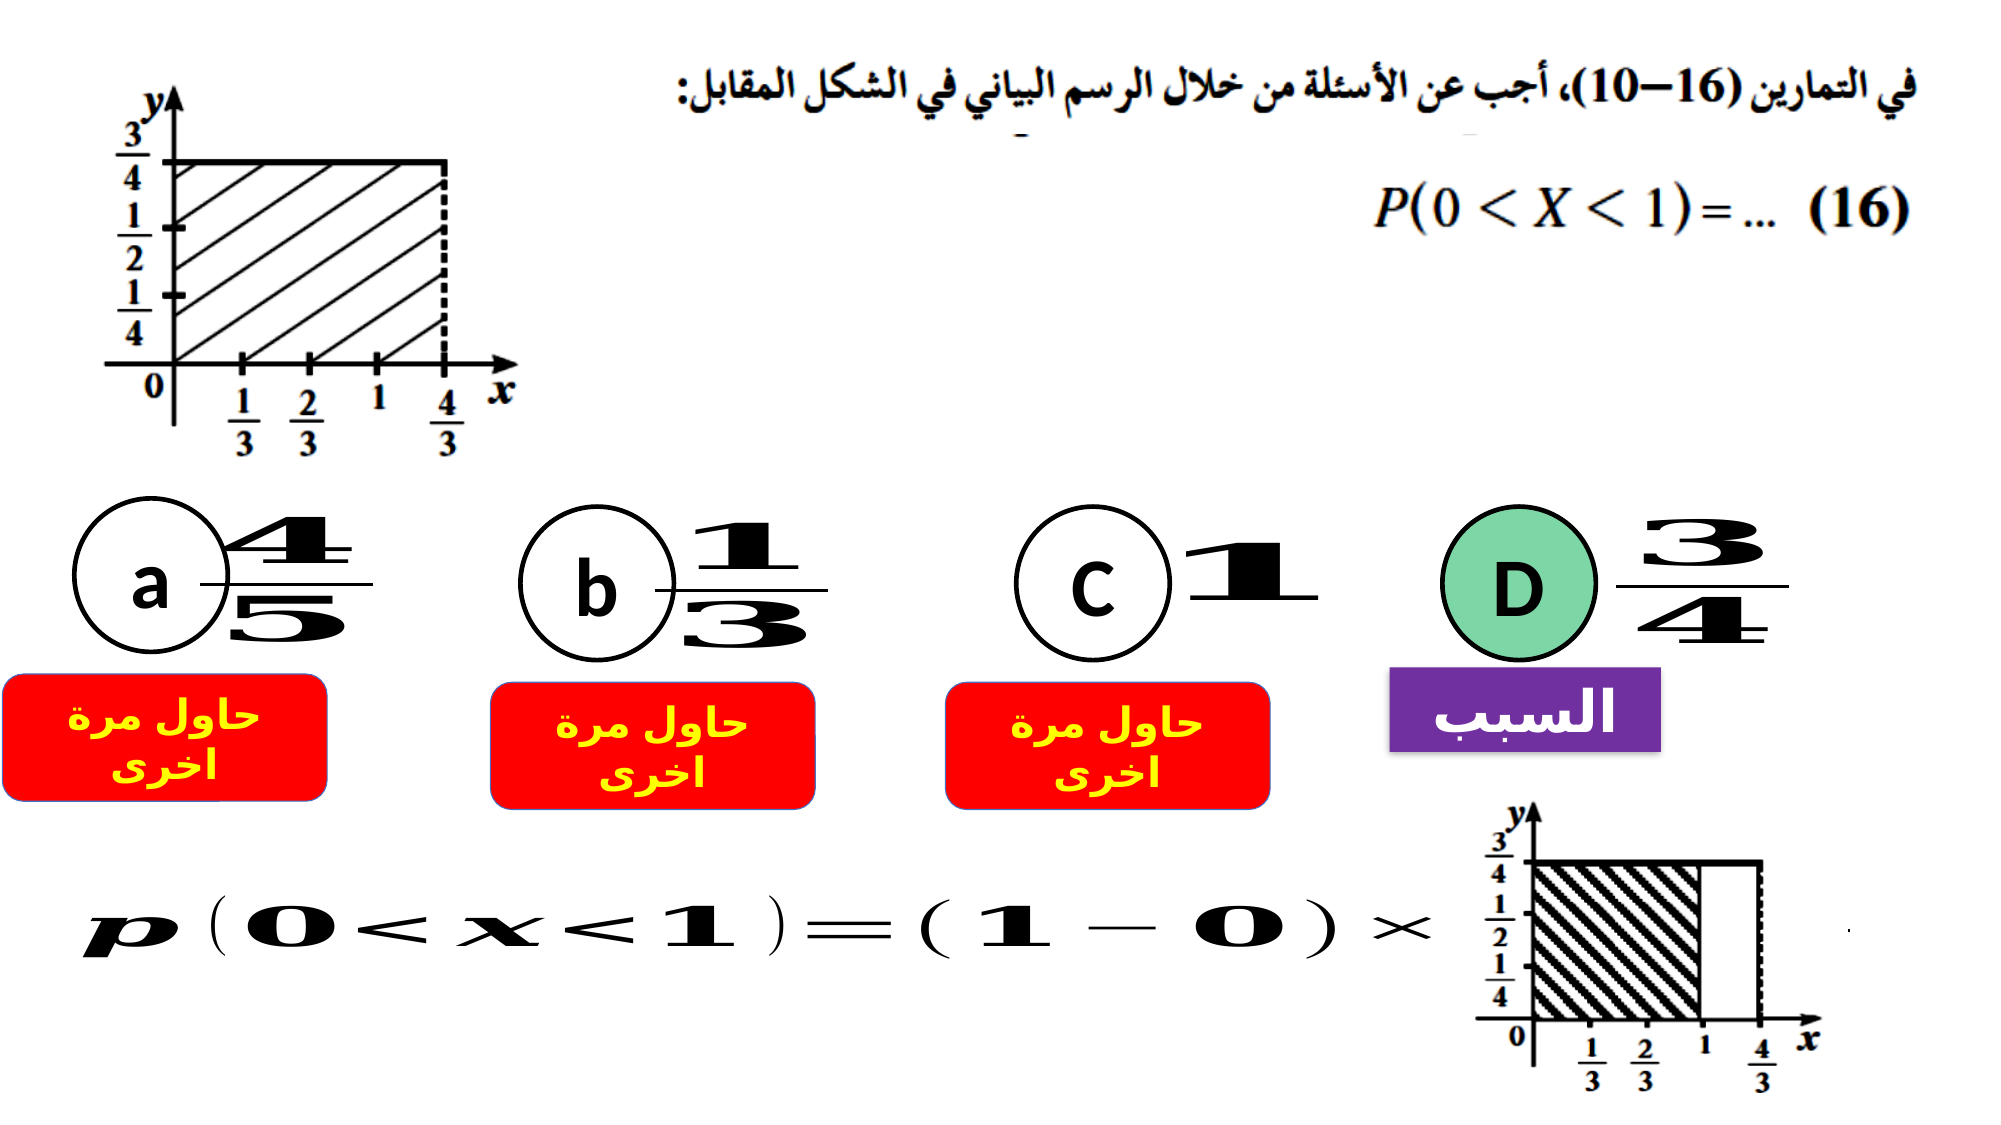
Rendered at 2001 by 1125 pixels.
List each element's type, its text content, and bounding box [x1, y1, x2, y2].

text_box حاول مرة اخرى [489, 681, 816, 811]
text_box C [1015, 505, 1171, 662]
picture [1461, 773, 1848, 1102]
text_box D [1441, 505, 1597, 662]
text_box حاول مرة اخرى [944, 681, 1271, 811]
text_box b [519, 505, 675, 662]
text_box السبب [1389, 667, 1661, 752]
picture [80, 48, 1946, 464]
text_box حاول مرة اخرى [1, 673, 328, 802]
text_box a [73, 497, 229, 653]
